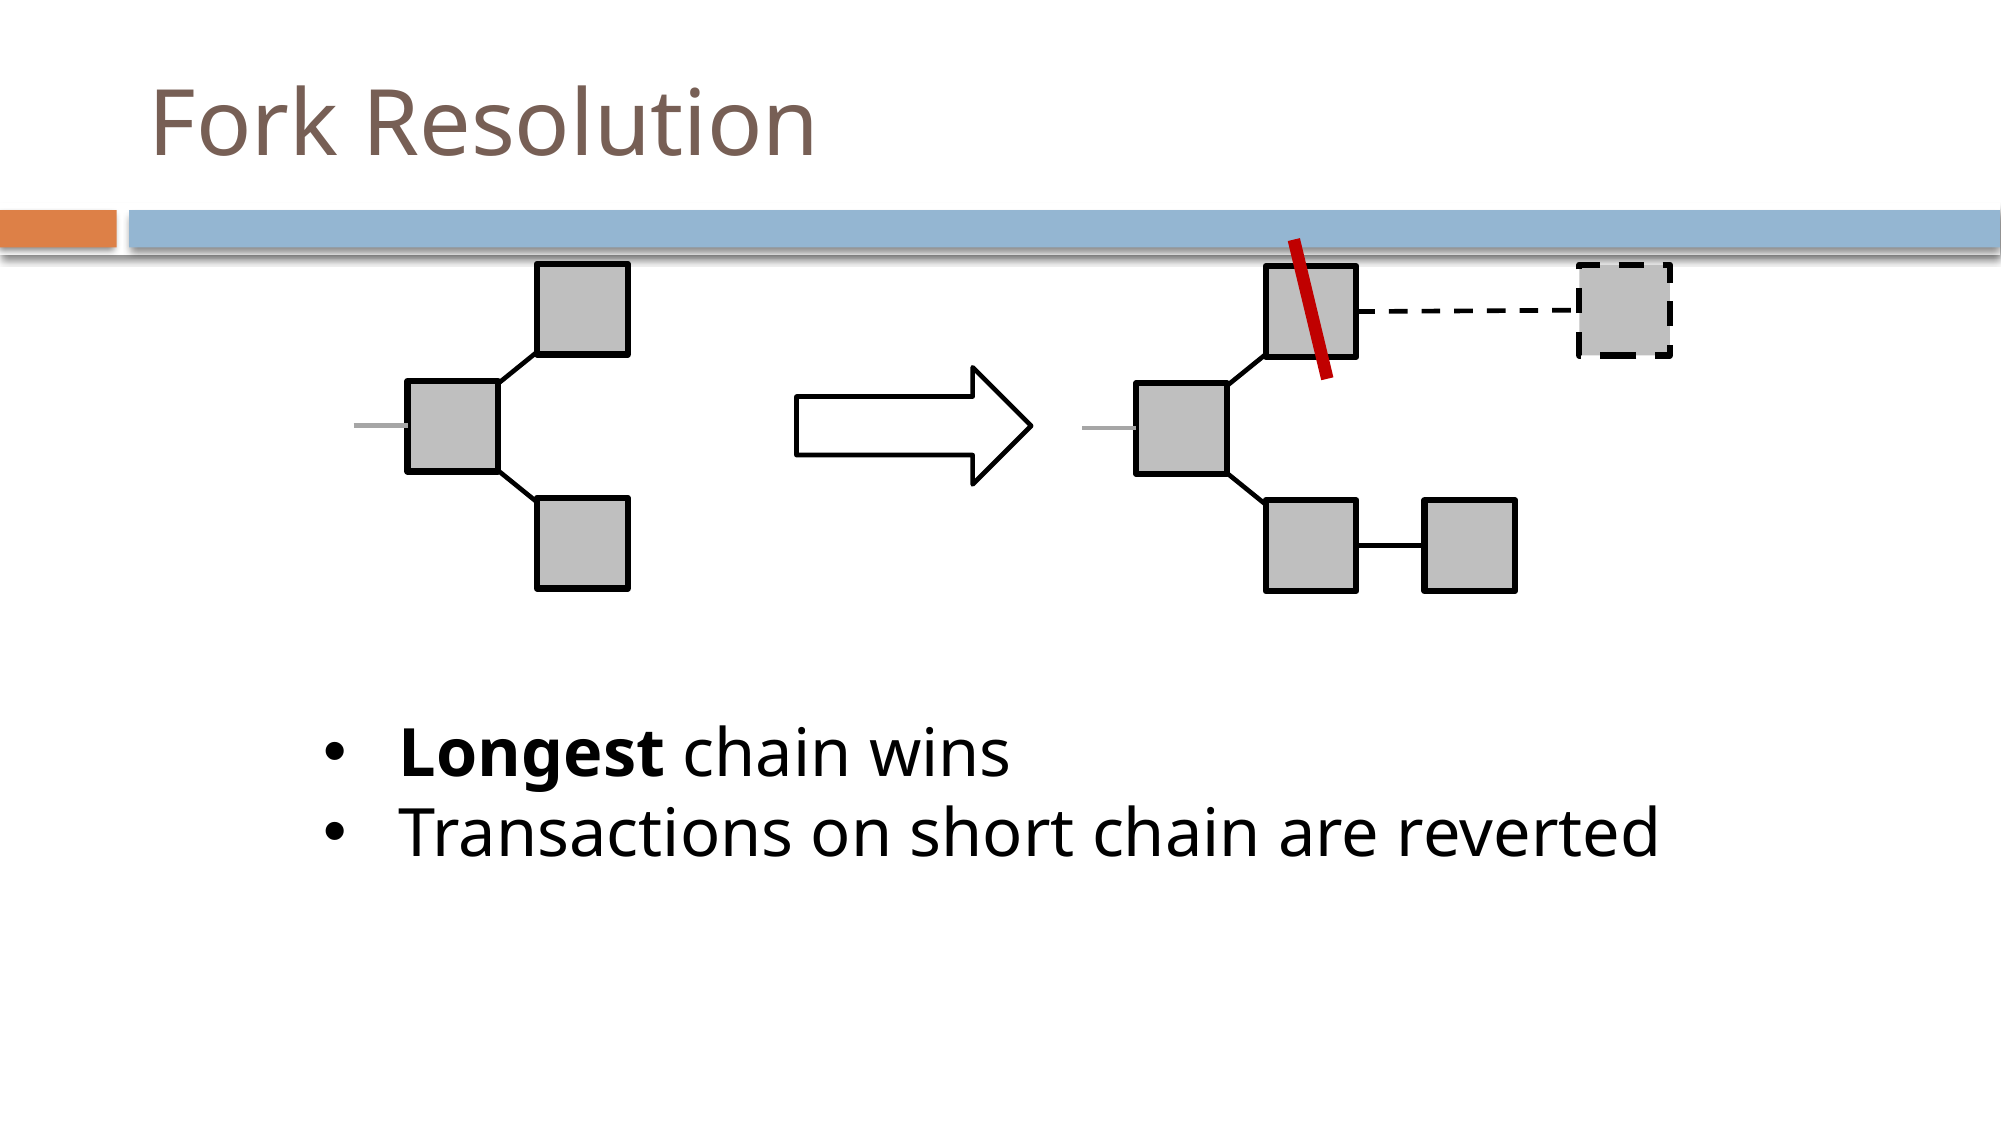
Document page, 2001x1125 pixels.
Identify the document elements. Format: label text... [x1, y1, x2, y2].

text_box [484, 341, 551, 395]
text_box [482, 458, 549, 512]
text_box [1423, 499, 1517, 592]
text_box [1578, 263, 1671, 357]
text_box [1293, 239, 1328, 380]
title Fork Resolution [133, 37, 1918, 200]
text_box [794, 365, 1033, 486]
text_box [535, 496, 629, 590]
text_box [406, 379, 500, 473]
text_box [535, 262, 629, 356]
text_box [1213, 343, 1280, 397]
text_box Longest chain wins Transactions on short chain are reverted [303, 696, 1697, 884]
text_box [1211, 460, 1278, 514]
text_box [1264, 499, 1358, 592]
text_box [1333, 265, 1358, 358]
text_box [1264, 265, 1287, 358]
text_box [1135, 382, 1228, 475]
